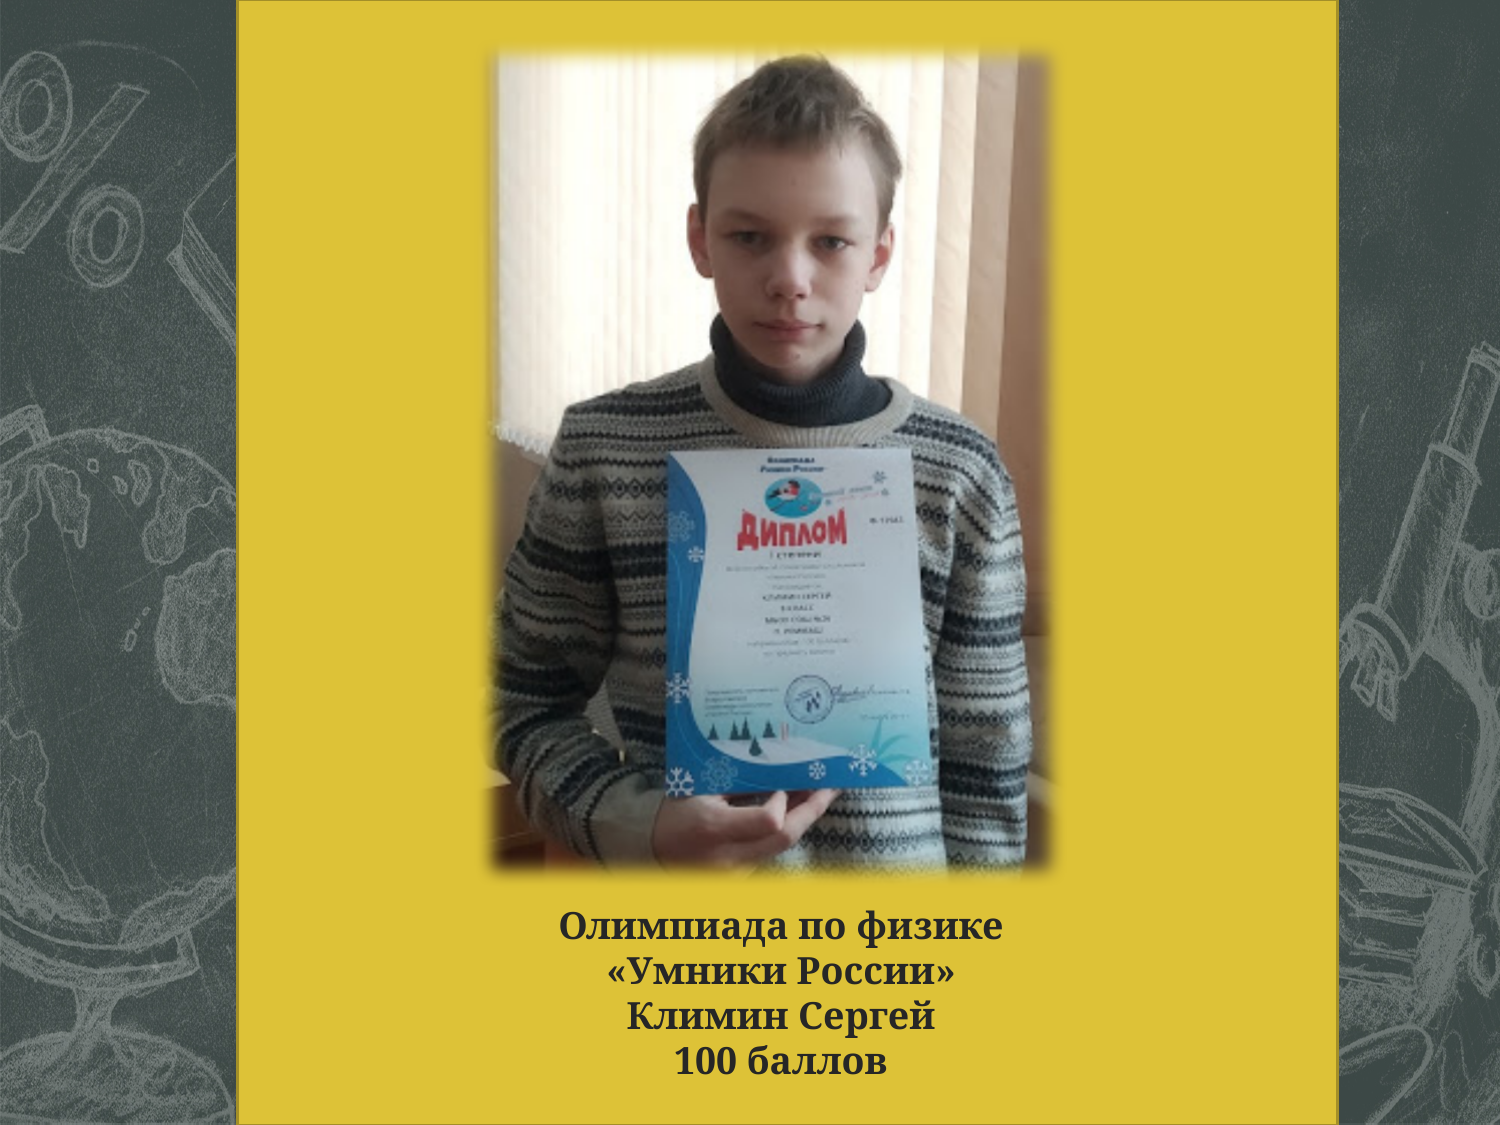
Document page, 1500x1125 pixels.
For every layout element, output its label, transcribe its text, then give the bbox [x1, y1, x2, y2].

picture [0, 0, 236, 1125]
text_box Олимпиада по физике «Умники России» Климин Сергей 100 баллов [449, 895, 1113, 1125]
picture [1339, 0, 1500, 1125]
text_box [236, 0, 1339, 1125]
picture [474, 37, 1067, 888]
